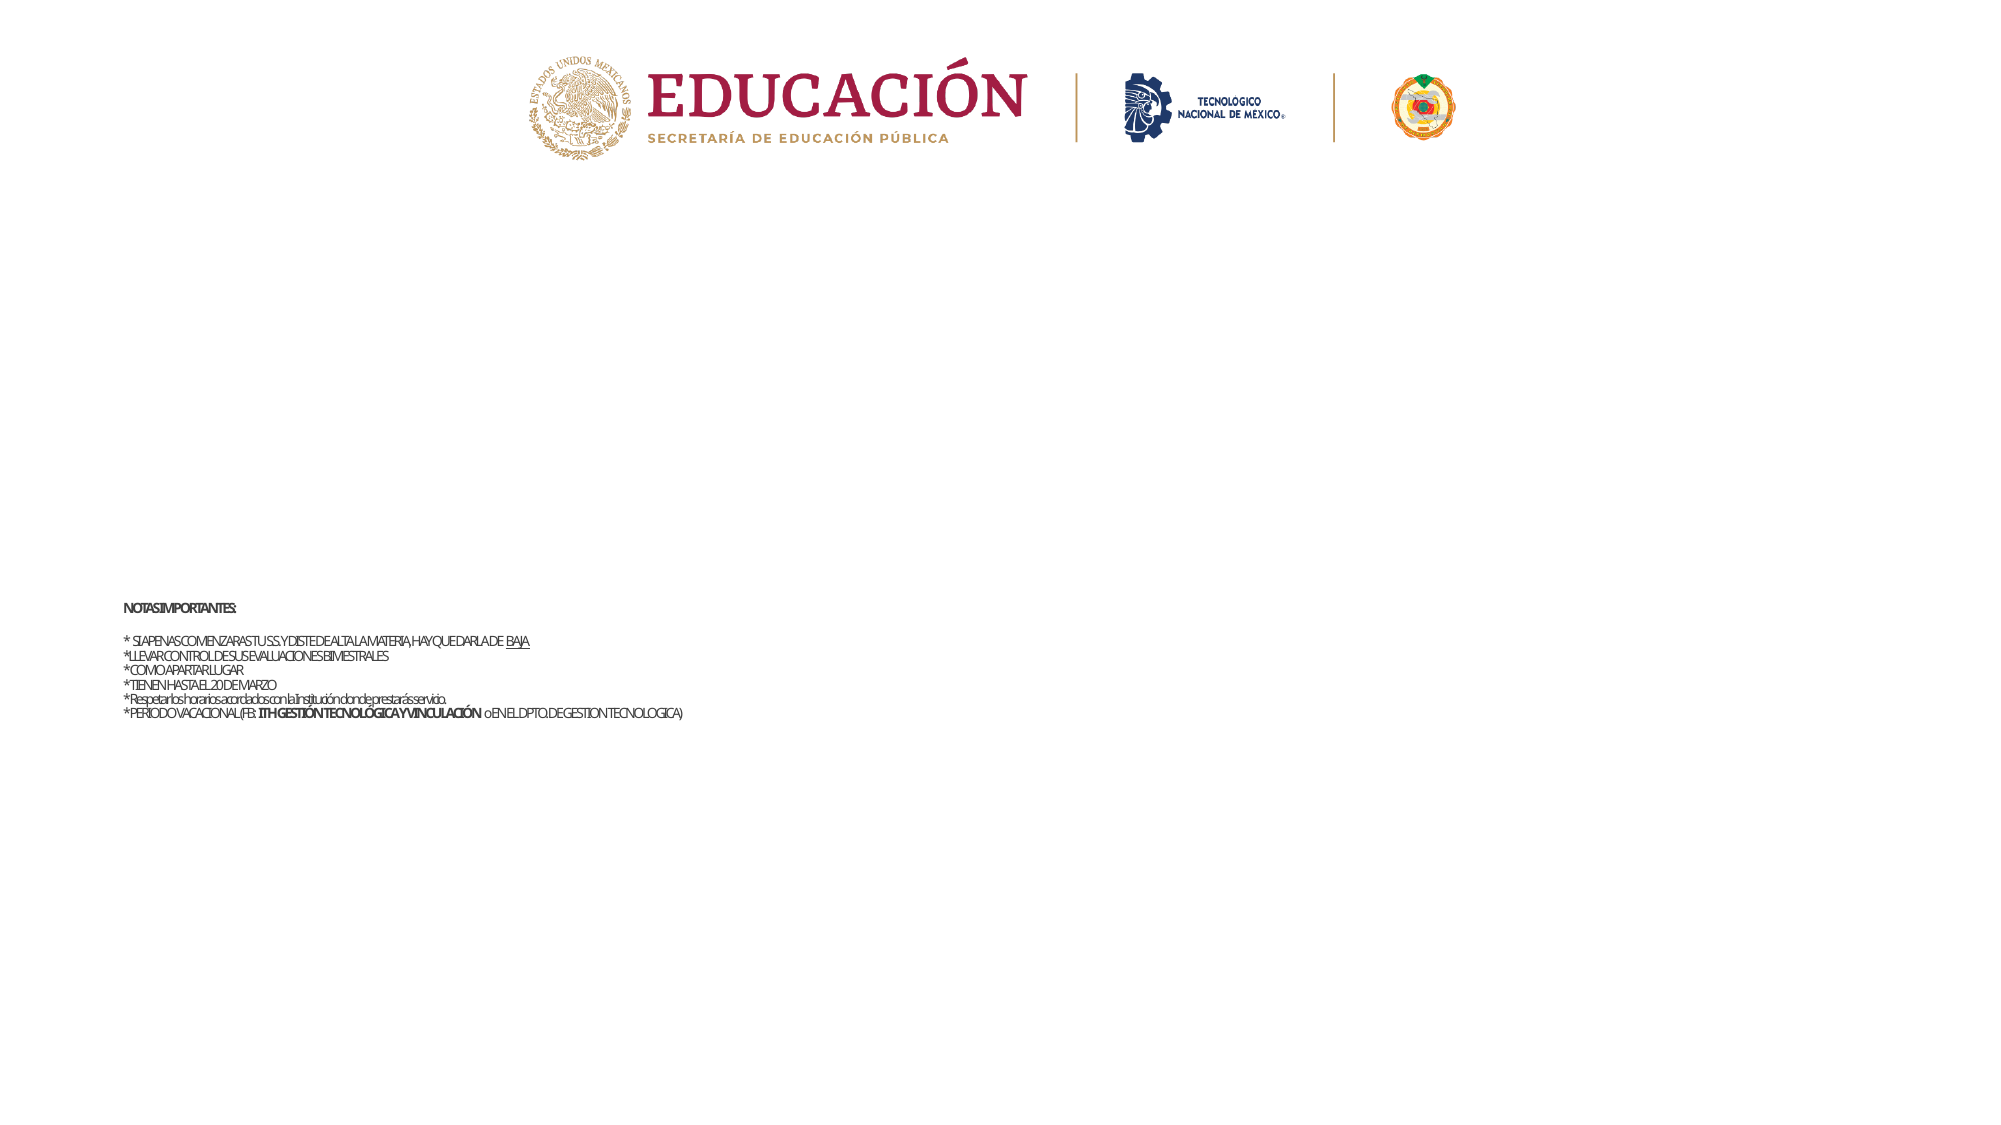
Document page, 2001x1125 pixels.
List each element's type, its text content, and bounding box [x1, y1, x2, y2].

title NOTAS IMPORTANTES: * SI APENAS COMENZARAS TU S.S. Y DISTE DE ALTA LA MATERIA, HAY QUE DARLA DE BAJA *LLEVAR CONTROL DE SUS EVALUACIONES BIMESTRALES * COMO APARTAR LUGAR * TIENEN HASTA EL 20 DE MARZO * Respetar los horarios acordados con la Institución donde prestarás servicio. * PERIODO VACACIONAL (FB: ITH GESTIÓN TECNOLÓGICA Y VINCULACIÓN o EN EL DPTO. DE GESTION TECNOLOGICA) [108, 593, 1740, 731]
picture [491, 29, 1492, 179]
